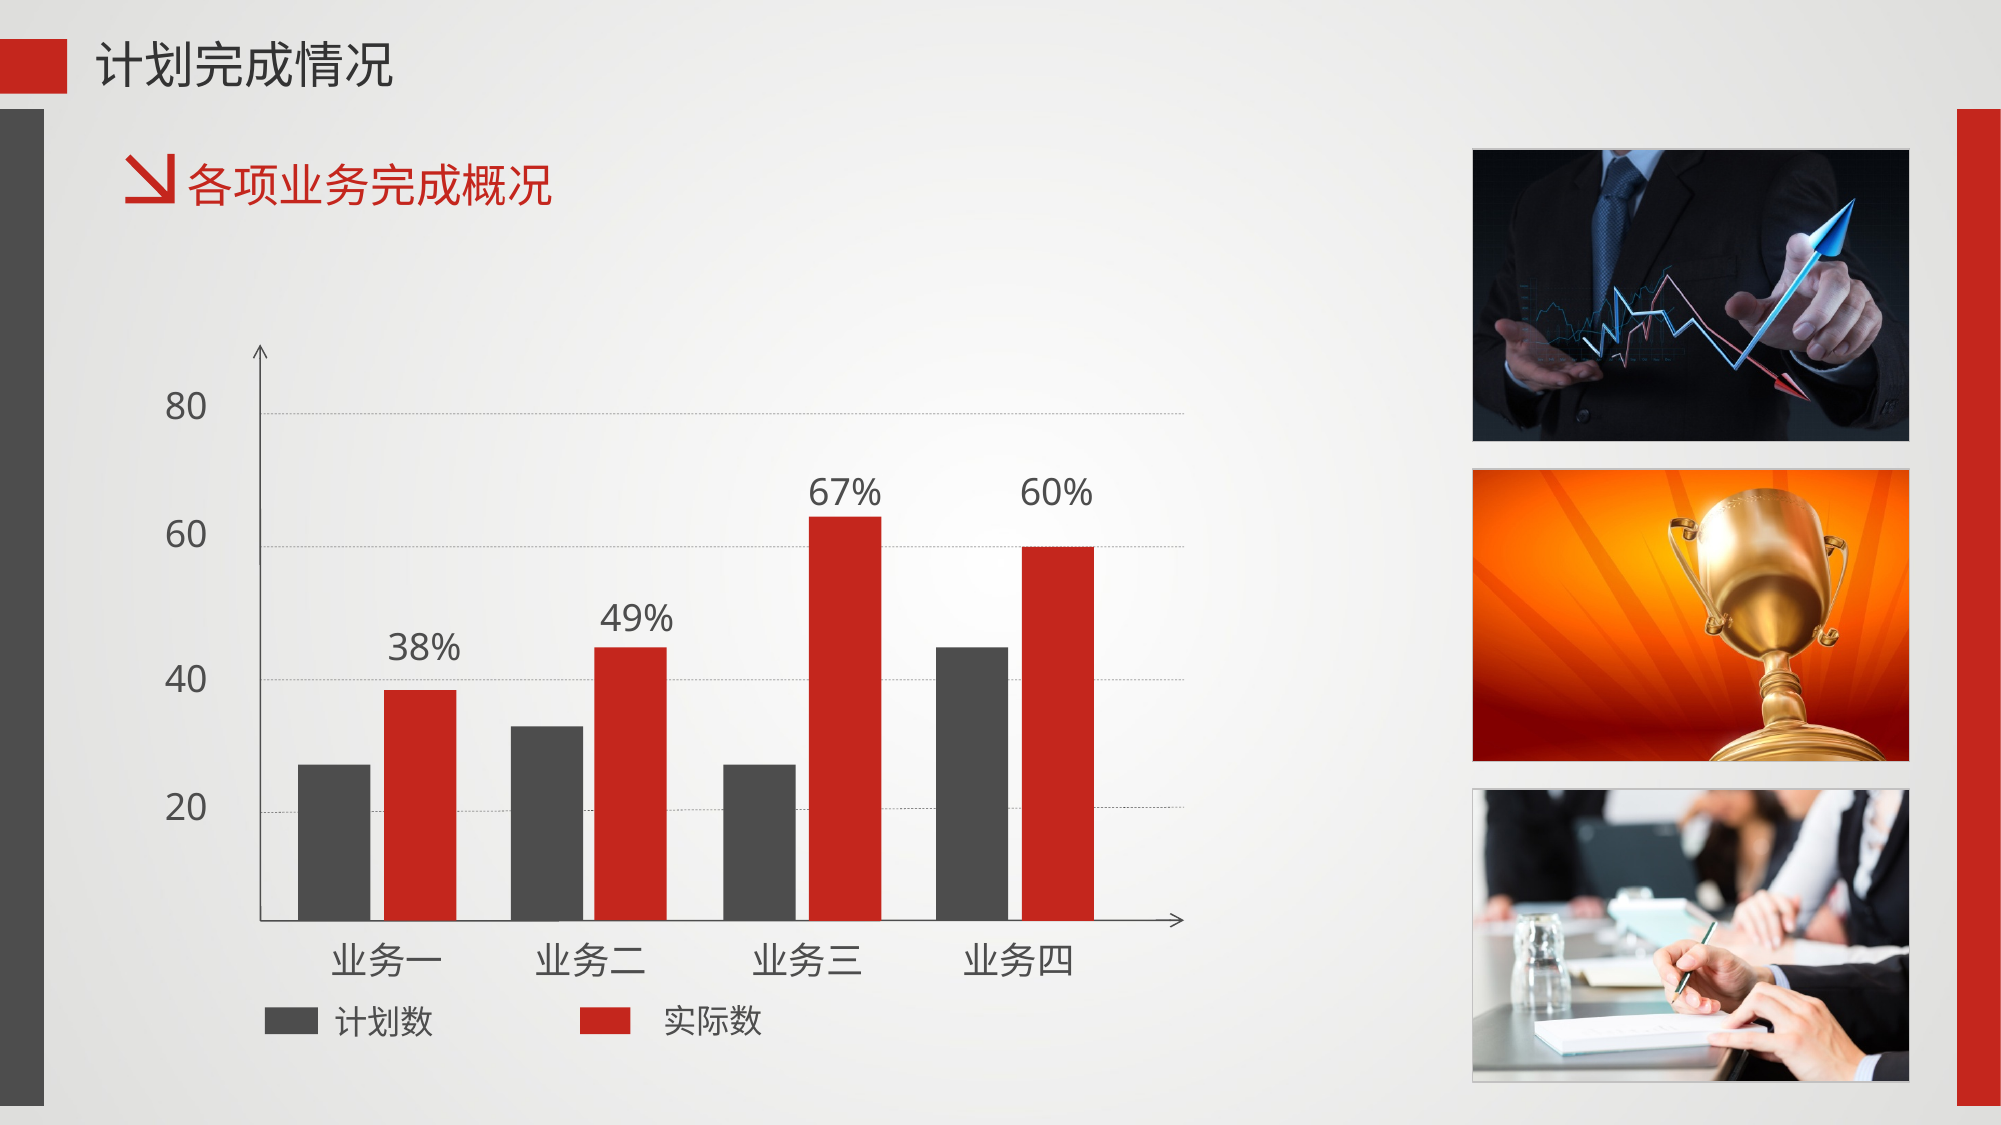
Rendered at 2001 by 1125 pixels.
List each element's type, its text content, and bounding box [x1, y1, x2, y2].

text_box 80 [150, 374, 260, 435]
text_box [298, 764, 371, 920]
text_box [0, 39, 68, 94]
text_box 业务四 [947, 930, 1126, 990]
text_box [510, 726, 584, 920]
text_box 60% [1005, 460, 1109, 521]
text_box 实际数 [648, 993, 933, 1048]
text_box 49% [585, 586, 690, 647]
text_box [384, 690, 457, 921]
text_box 业务一 [315, 930, 494, 990]
text_box 各项业务完成概况 [172, 149, 569, 219]
text_box 67% [793, 460, 898, 521]
text_box [264, 1007, 318, 1035]
text_box [1472, 469, 1910, 762]
text_box [594, 647, 667, 921]
text_box [1021, 546, 1094, 921]
text_box [723, 764, 796, 920]
picture [0, 0, 2001, 1125]
text_box [808, 521, 882, 921]
text_box 20 [150, 775, 260, 836]
text_box 计划完成情况 [80, 26, 410, 101]
text_box 业务二 [520, 930, 698, 990]
text_box [1472, 789, 1910, 1082]
text_box [0, 109, 44, 1106]
text_box [936, 647, 1009, 920]
text_box [1957, 109, 2001, 1106]
text_box 40 [150, 647, 260, 708]
text_box 计划数 [319, 993, 603, 1049]
text_box [252, 344, 268, 921]
text_box 38% [372, 615, 477, 676]
text_box [1472, 148, 1910, 442]
text_box [603, 1007, 631, 1035]
text_box 业务三 [736, 930, 915, 990]
text_box 60 [150, 502, 260, 563]
text_box [125, 153, 172, 204]
